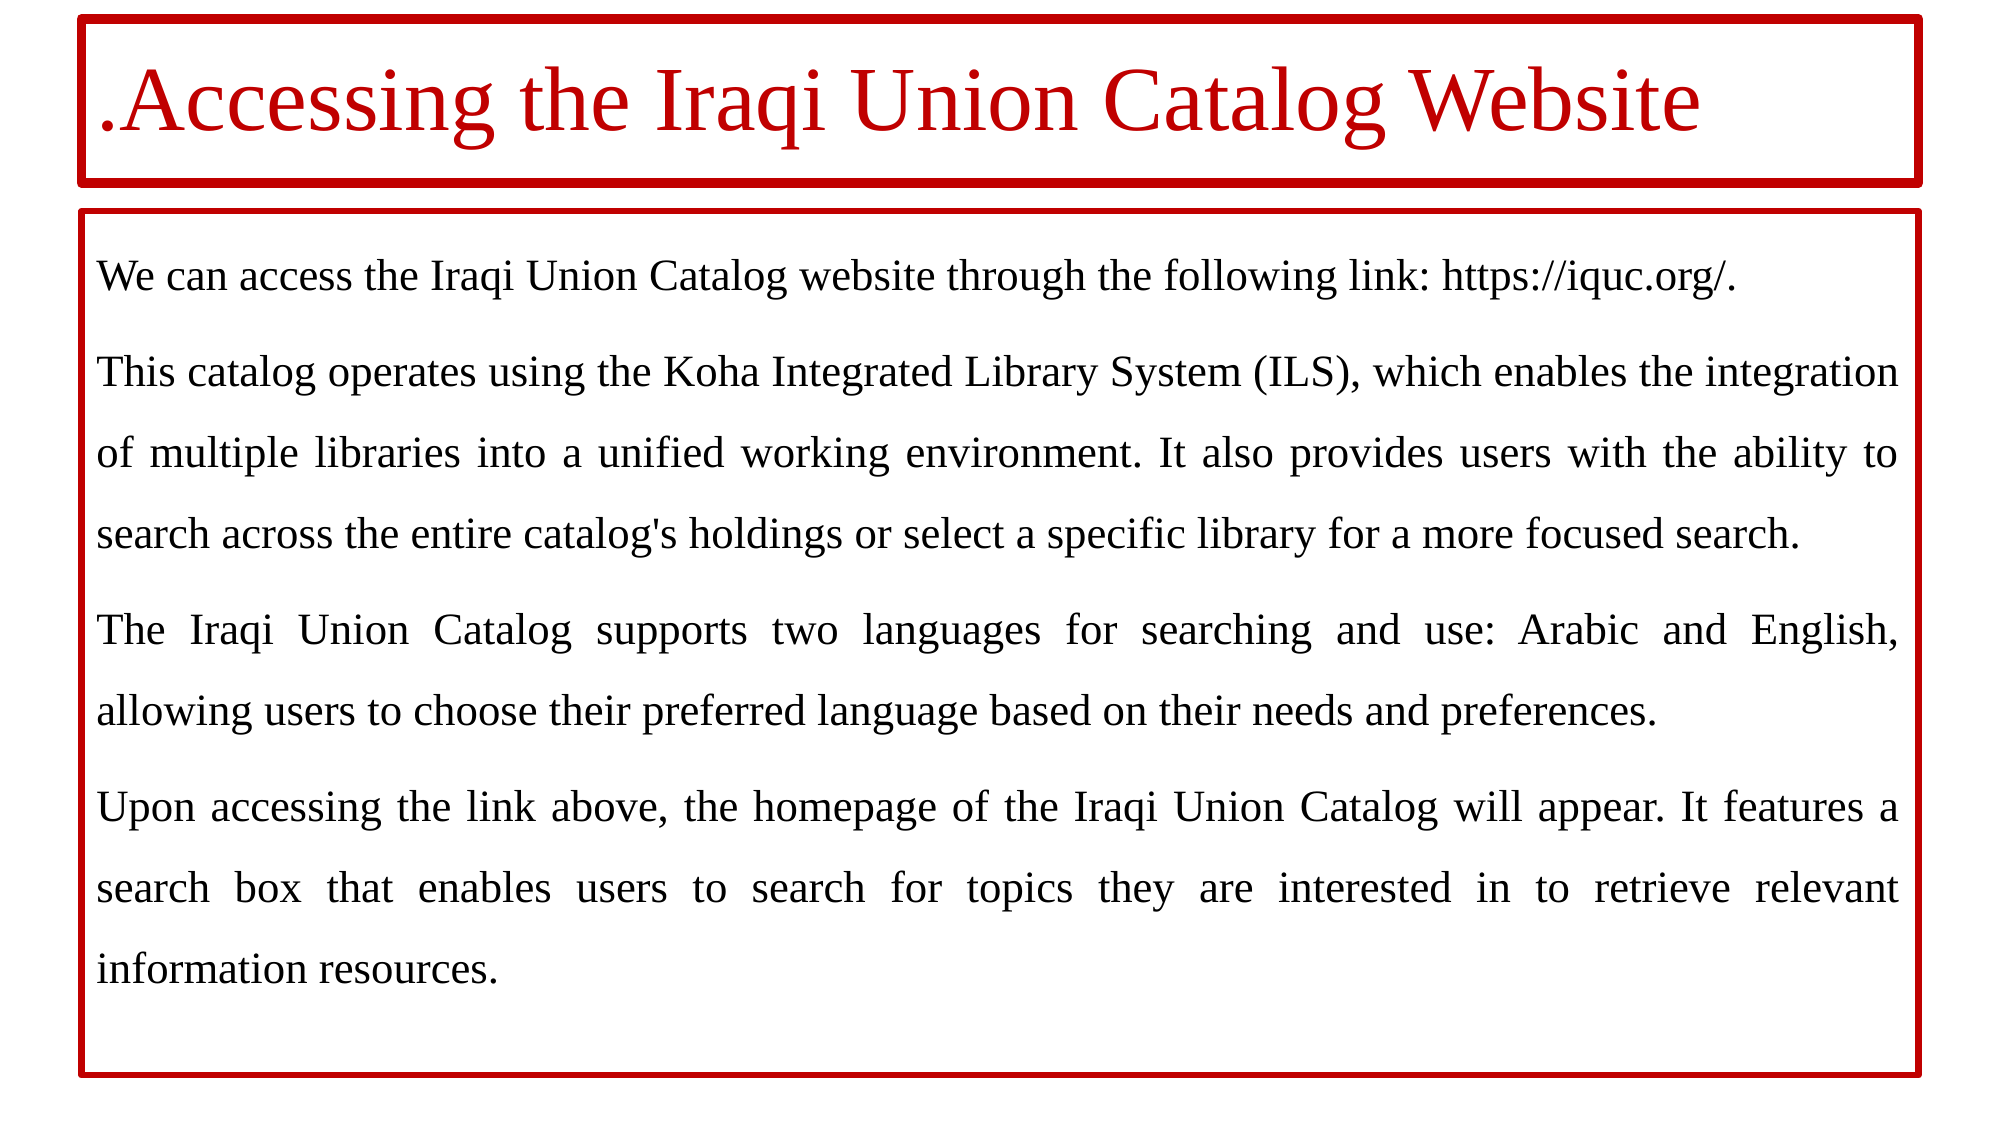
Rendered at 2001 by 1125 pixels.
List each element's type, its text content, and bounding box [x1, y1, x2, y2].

title Accessing the Iraqi Union Catalog Website. [81, 18, 1919, 184]
list We can access the Iraqi Union Catalog website through the following link: https://iquc.org/. This catalog operates using the Koha Integrated Library System (ILS), which enables the integration of multiple libraries into a unified working environment. It also provides users with the ability to search across the entire catalog's holdings or select a specific library for a more focused search. The Iraqi Union Catalog supports two languages for searching and use: Arabic and English, allowing users to choose their preferred language based on their needs and preferences. Upon accessing the link above, the homepage of the Iraqi Union Catalog will appear. It features a search box that enables users to search for topics they are interested in to retrieve relevant information resources. [81, 211, 1919, 1076]
